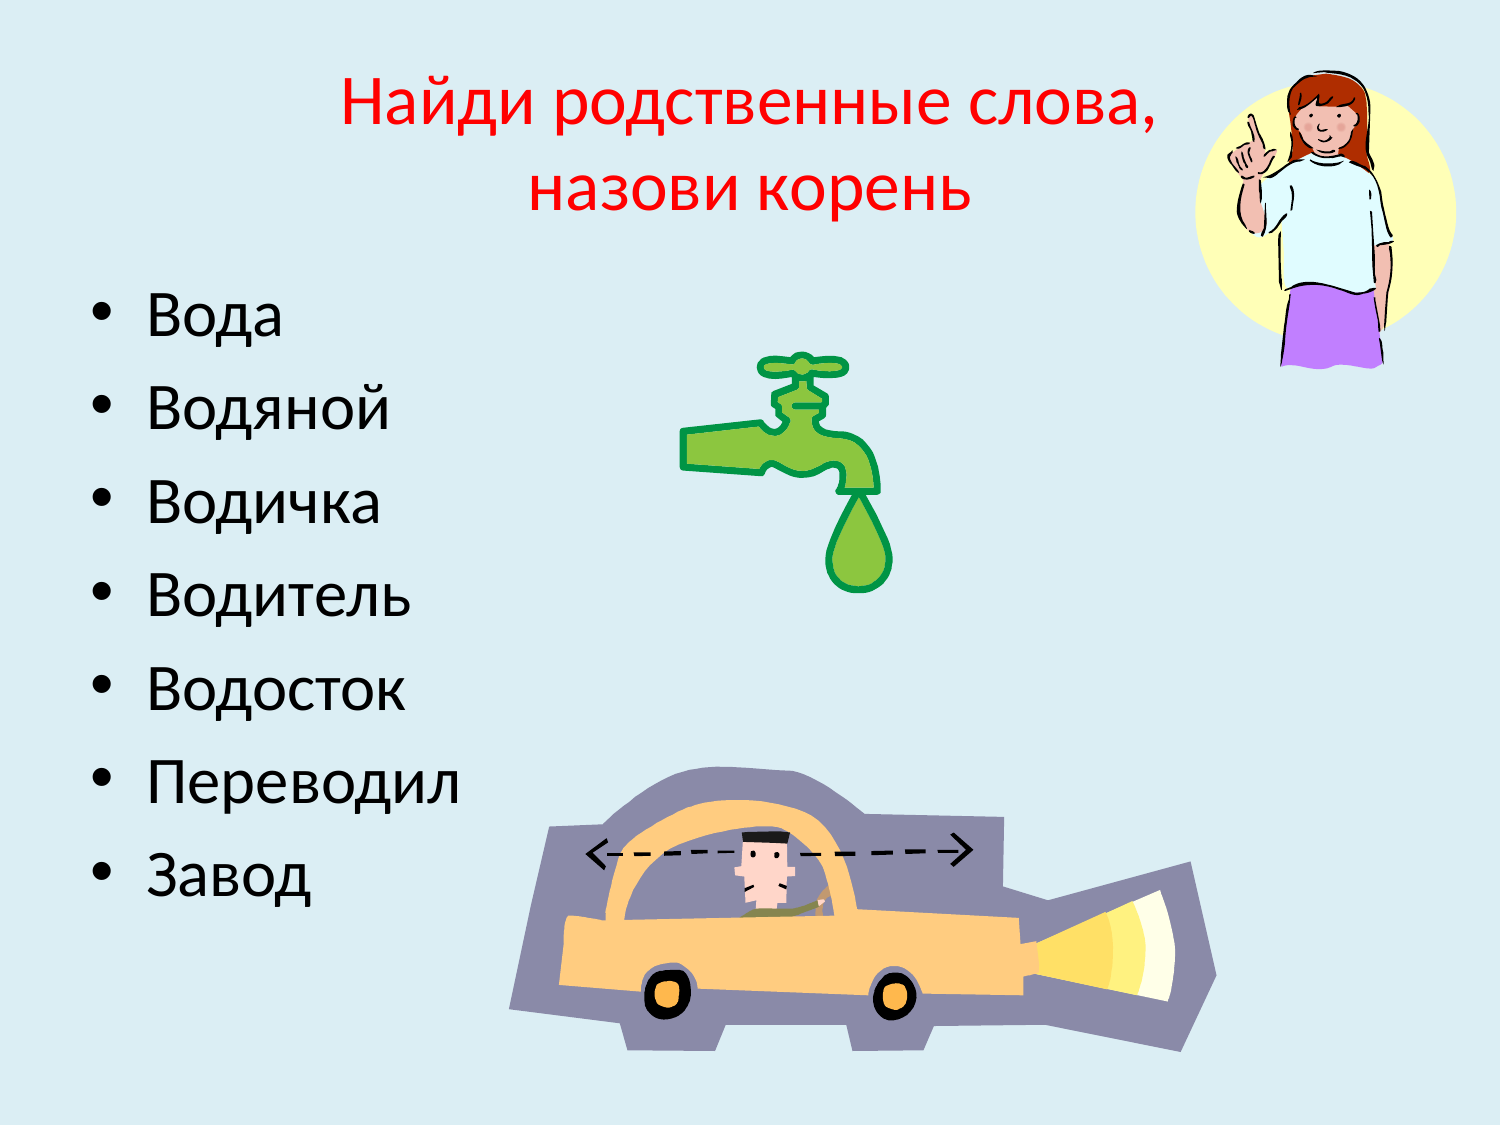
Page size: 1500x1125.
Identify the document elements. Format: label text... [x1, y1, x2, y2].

picture [1195, 70, 1457, 371]
picture [503, 761, 1222, 1058]
picture [679, 351, 893, 594]
title Найди родственные слова, назови корень [75, 45, 1425, 233]
list Вода Водяной Водичка Водитель Водосток Переводил Завод [75, 262, 1425, 1005]
